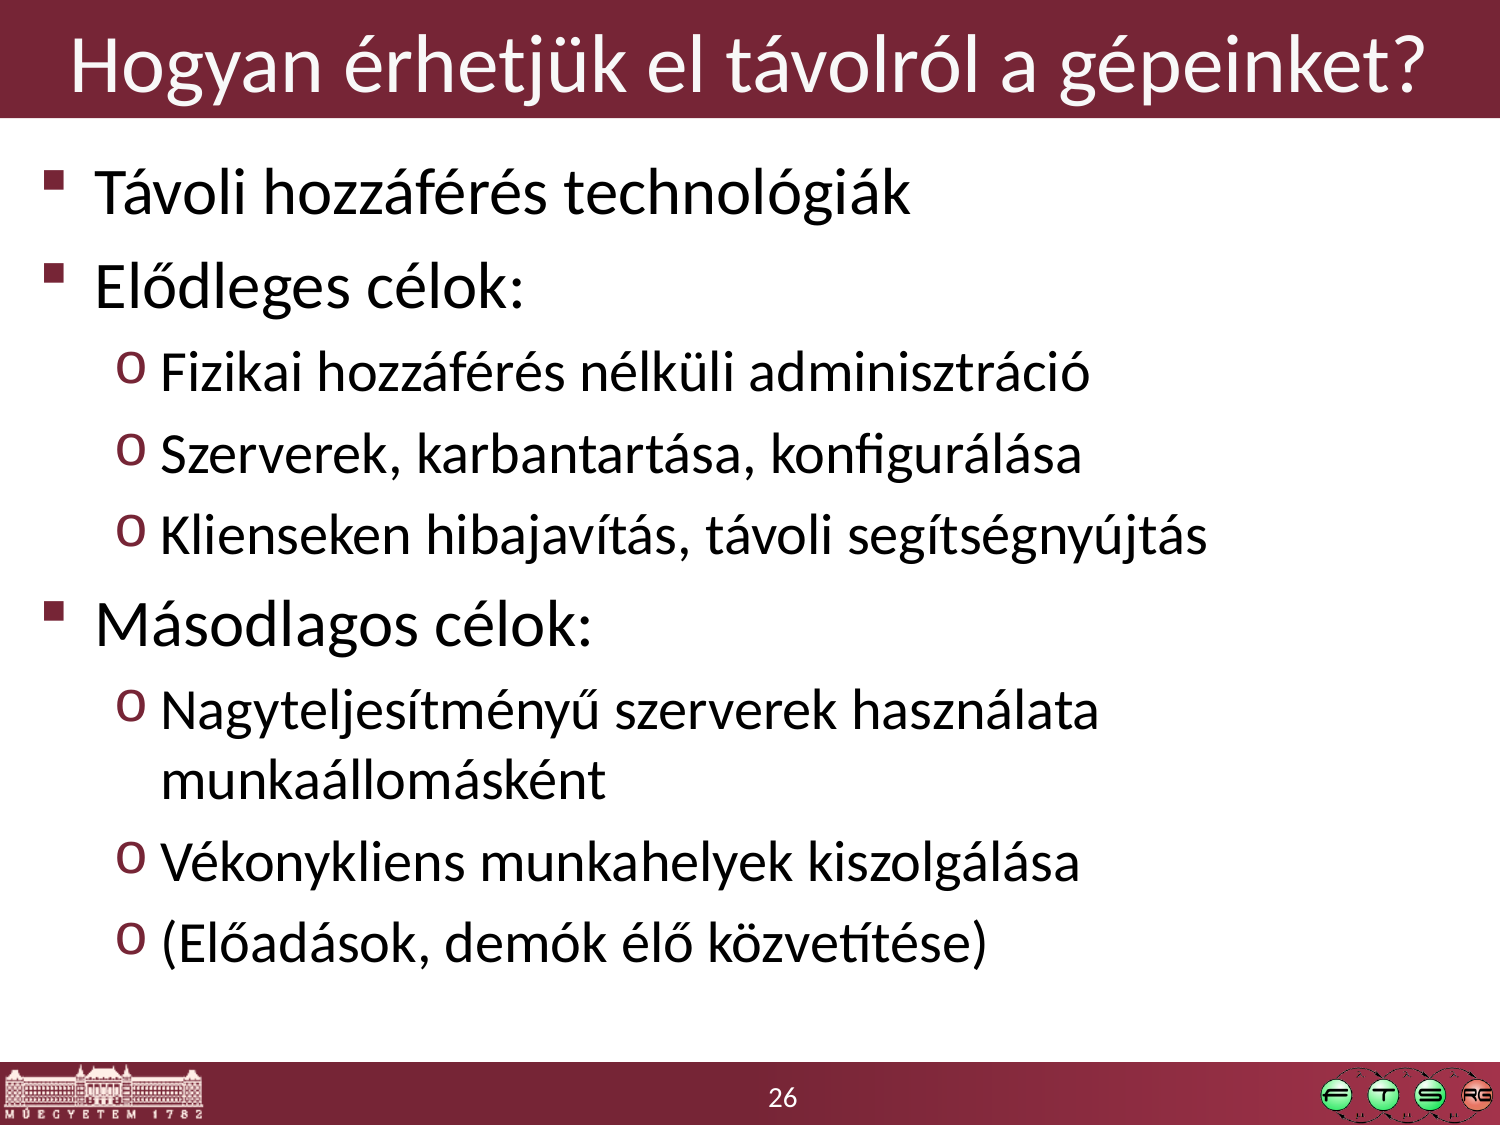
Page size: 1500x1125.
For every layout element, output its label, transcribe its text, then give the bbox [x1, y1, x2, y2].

picture [0, 1063, 209, 1123]
picture [1318, 1065, 1494, 1125]
list Távoli hozzáférés technológiák Elődleges célok: Fizikai hozzáférés nélküli adminisztráció Szerverek, karbantartása, konfigurálása Klienseken hibajavítás, távoli segítségnyújtás Másodlagos célok: Nagyteljesítményű szerverek használata munkaállomásként Vékonykliens munkahelyek kiszolgálása (Előadások, demók élő közvetítése) [23, 140, 1477, 1048]
title Hogyan érhetjük el távolról a gépeinket? [0, 0, 1500, 119]
